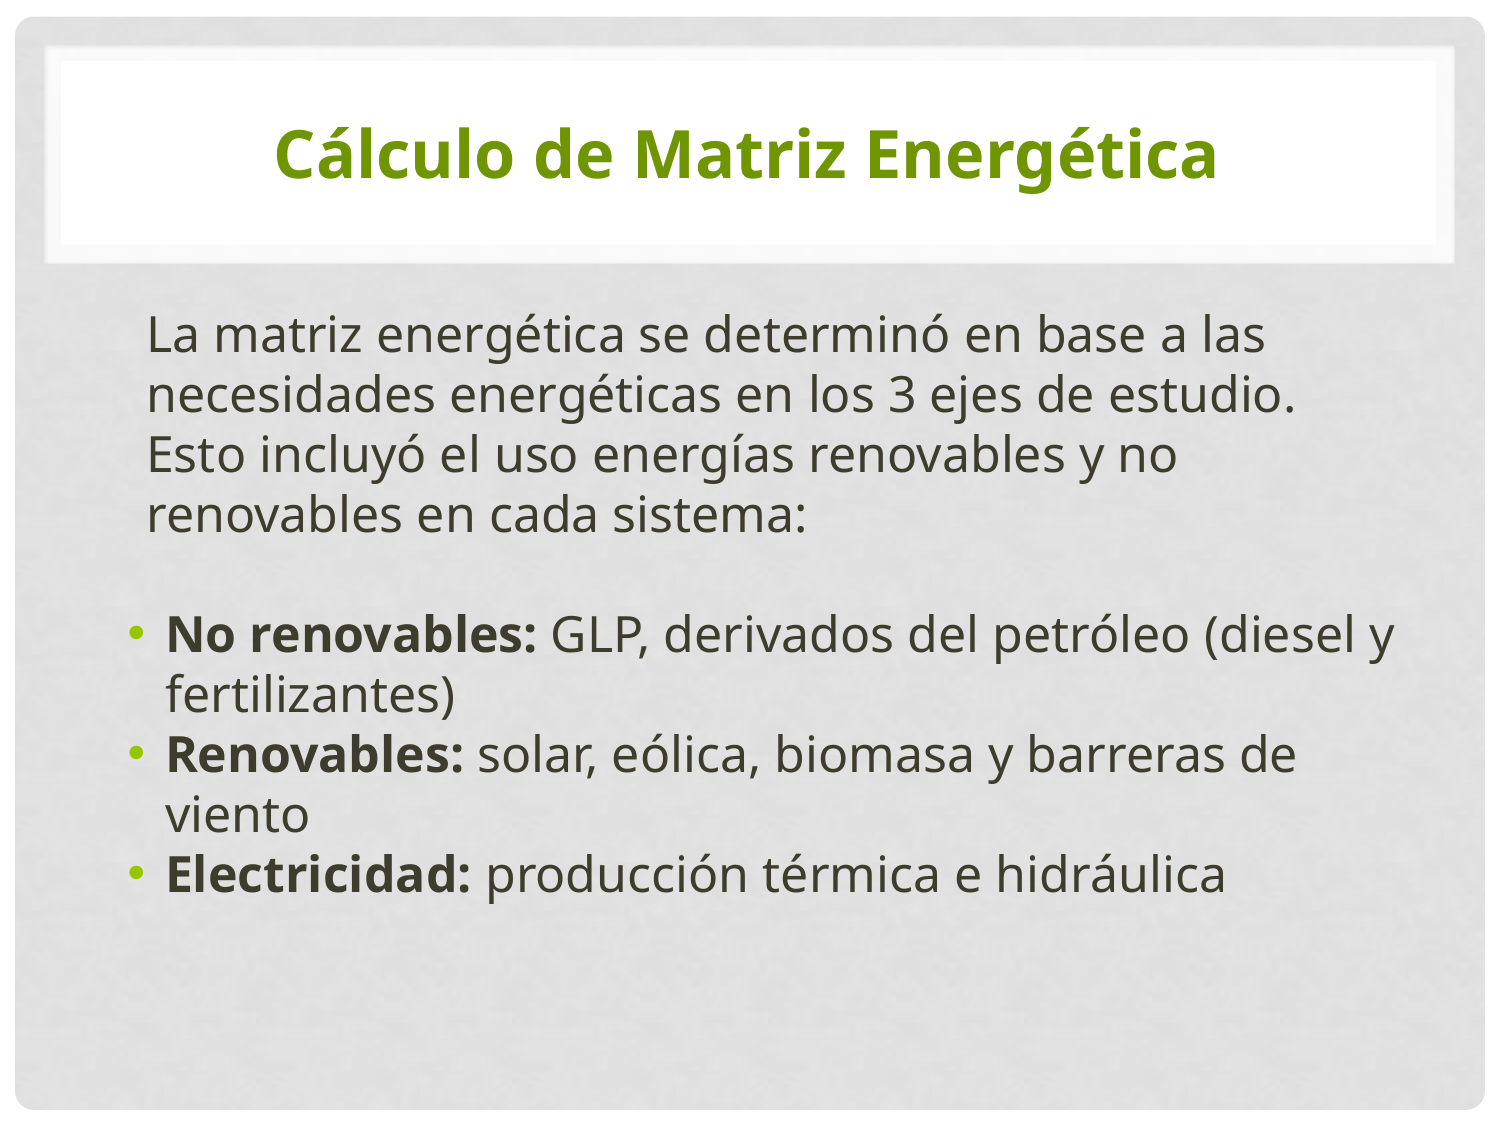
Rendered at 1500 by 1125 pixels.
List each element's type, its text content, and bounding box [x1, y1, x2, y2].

title Cálculo de Matriz Energética [69, 66, 1425, 238]
list La matriz energética se determinó en base a las necesidades energéticas en los 3 ejes de estudio. Esto incluyó el uso energías renovables y no renovables en cada sistema: No renovables: GLP, derivados del petróleo (diesel y fertilizantes) Renovables: solar, eólica, biomasa y barreras de viento Electricidad: producción térmica e hidráulica [75, 287, 1425, 1005]
